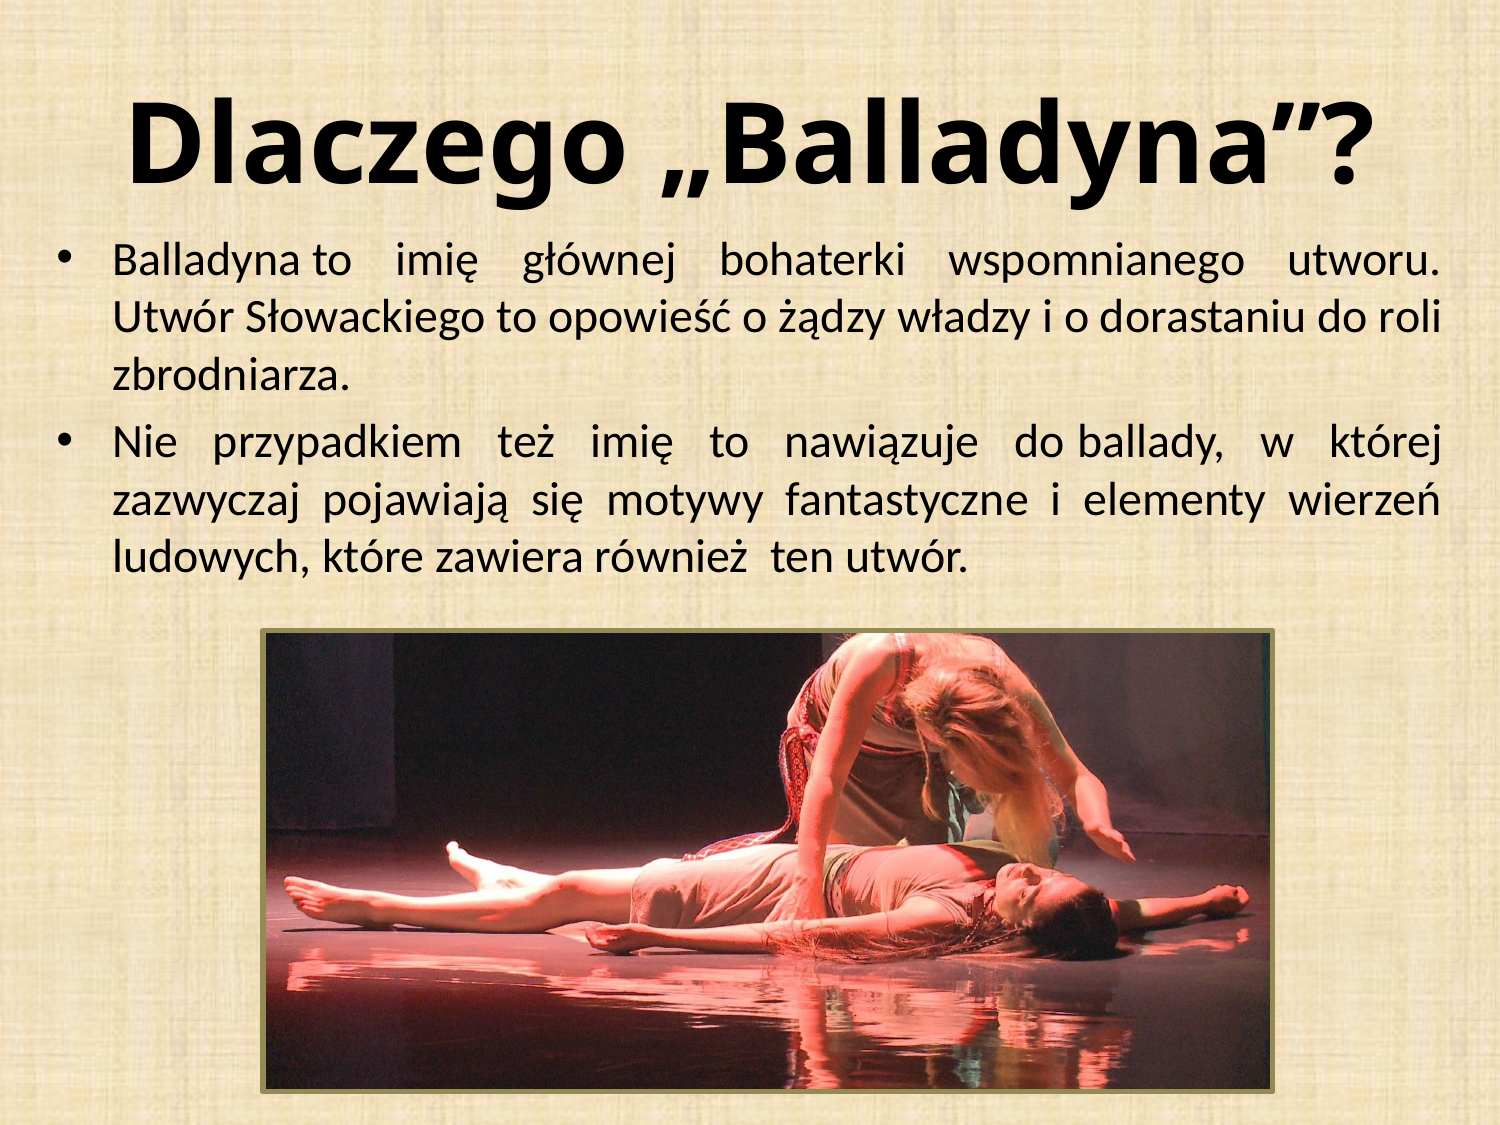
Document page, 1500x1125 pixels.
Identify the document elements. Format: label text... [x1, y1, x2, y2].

title Dlaczego „Balladyna”? [75, 45, 1425, 219]
picture [265, 633, 1270, 1089]
list Balladyna to imię głównej bohaterki wspomnianego utworu. Utwór Słowackiego to opowieść o żądzy władzy i o dorastaniu do roli zbrodniarza. Nie przypadkiem też imię to nawiązuje do ballady, w której zazwyczaj pojawiają się motywy fantastyczne i elementy wierzeń ludowych, które zawiera również ten utwór. [41, 219, 1459, 963]
